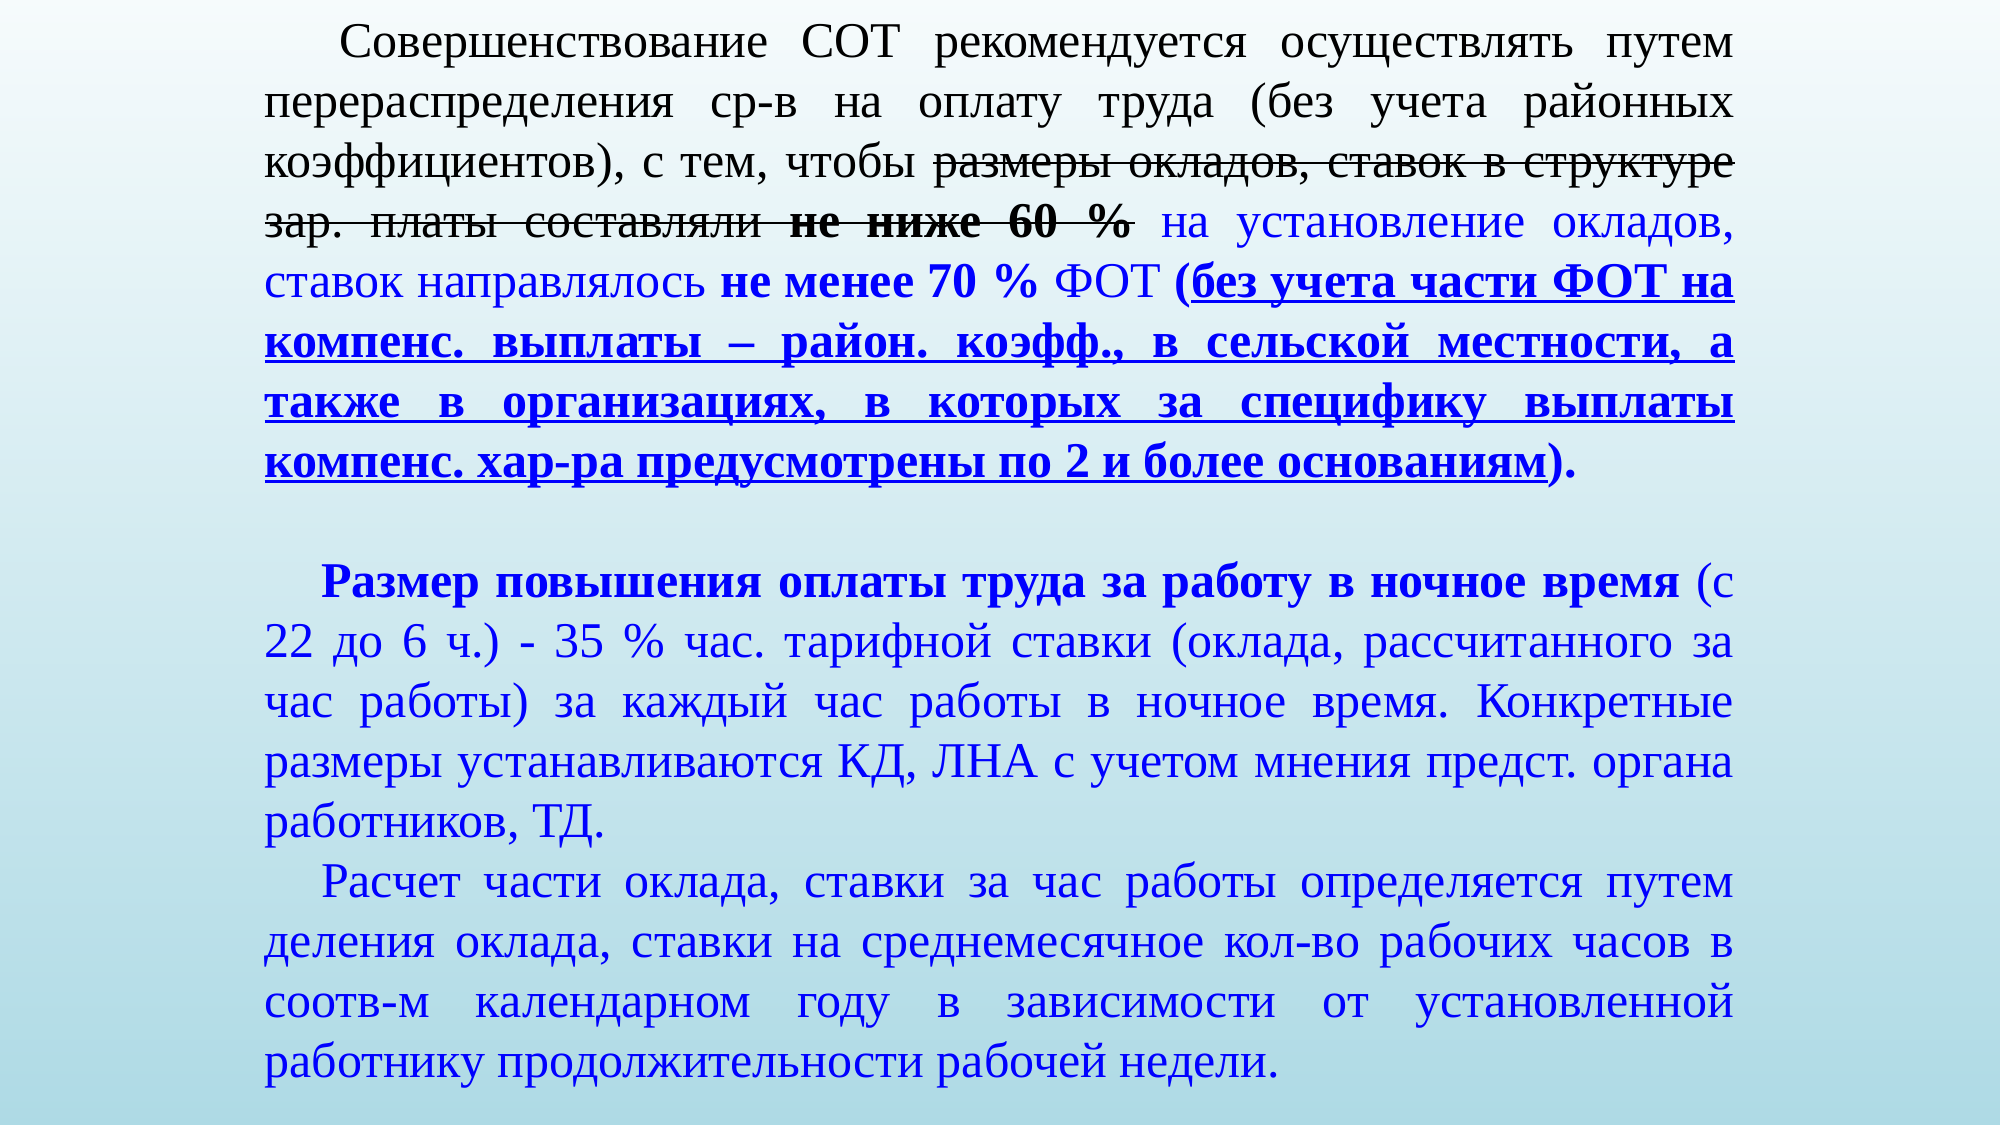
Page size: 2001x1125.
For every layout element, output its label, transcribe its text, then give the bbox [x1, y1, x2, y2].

text_box Совершенствование СОТ рекомендуется осуществлять путем перераспределения ср-в на оплату труда (без учета районных коэффициентов), с тем, чтобы размеры окладов, ставок в структуре зар. платы составляли не ниже 60 % на установление окладов, ставок направлялось не менее 70 % ФОТ (без учета части ФОТ на компенс. выплаты – район. коэфф., в сельской местности, а также в организациях, в которых за специфику выплаты компенс. хар-ра предусмотрены по 2 и более основаниям). Размер повышения оплаты труда за работу в ночное время (с 22 до 6 ч.) - 35 % час. тарифной ставки (оклада, рассчитанного за час работы) за каждый час работы в ночное время. Конкретные размеры устанавливаются КД, ЛНА с учетом мнения предст. органа работников, ТД. Расчет части оклада, ставки за час работы определяется путем деления оклада, ставки на среднемесячное кол-во рабочих часов в соотв-м календарном году в зависимости от установленной работнику продолжительности рабочей недели. [249, 0, 1750, 1095]
